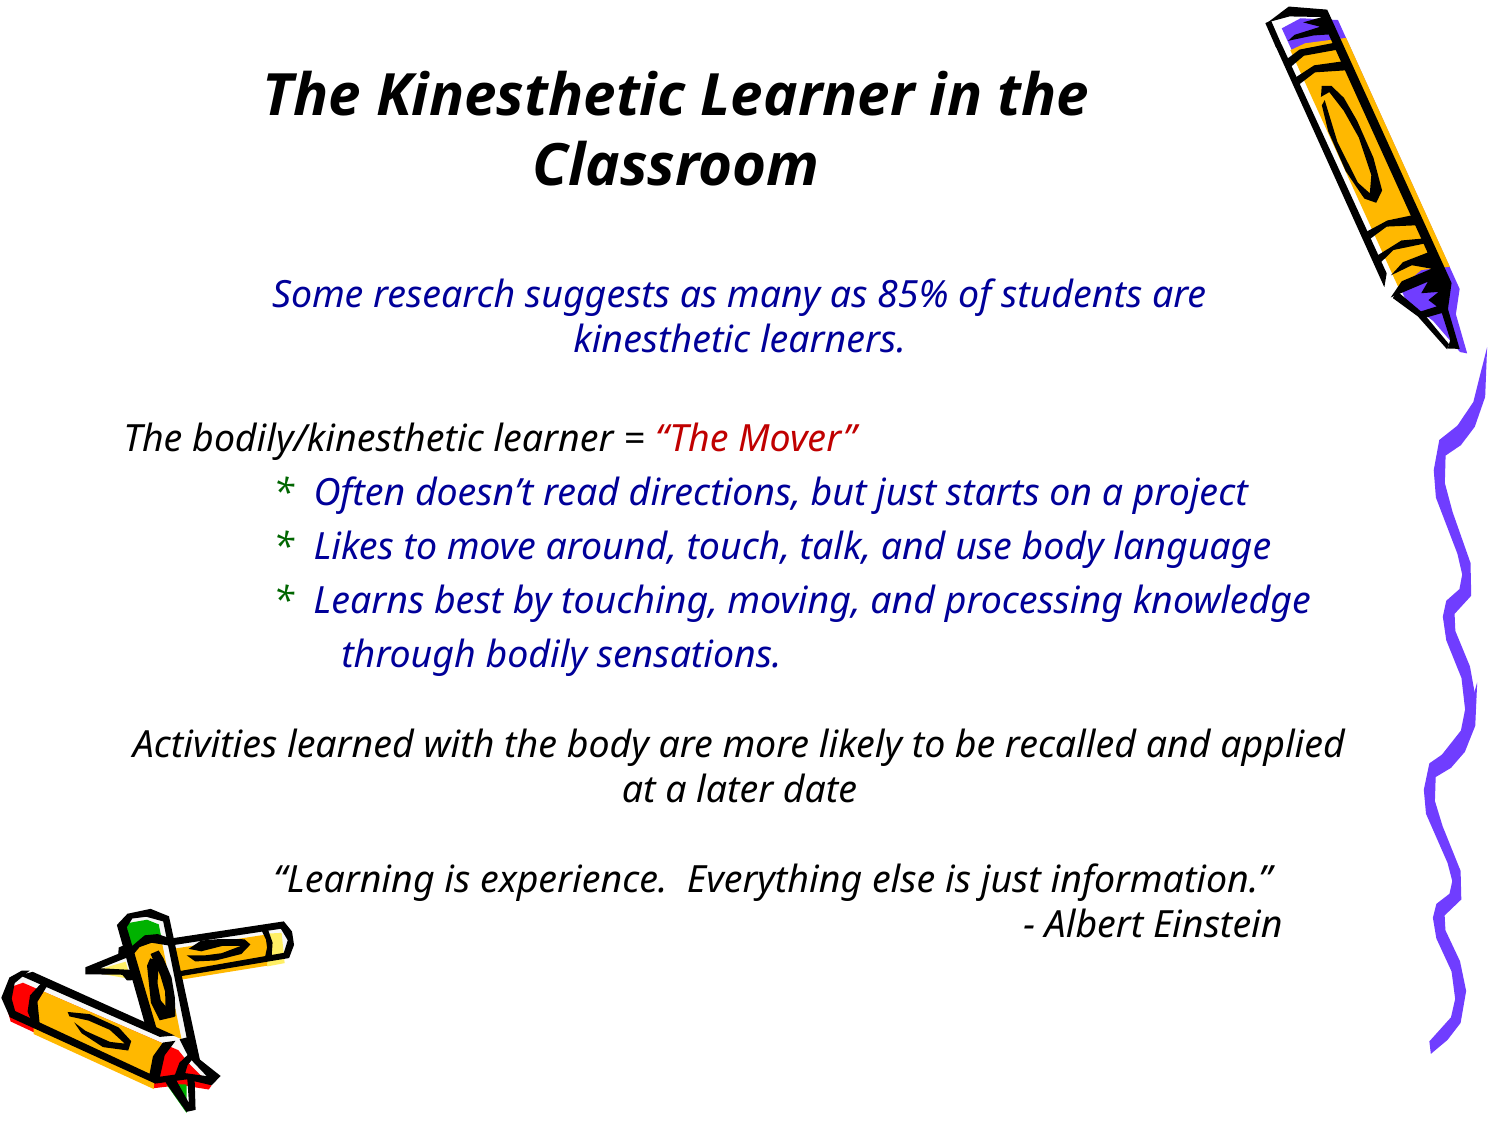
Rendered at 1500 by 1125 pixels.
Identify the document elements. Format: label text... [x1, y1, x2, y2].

text_box The Kinesthetic Learner in the Classroom [112, 49, 1240, 188]
text_box Some research suggests as many as 85% of students are kinesthetic learners. The bodily/kinesthetic learner = “The Mover” * Often doesn’t read directions, but just starts on a project * Likes to move around, touch, talk, and use body language * Learns best by touching, moving, and processing knowledge through bodily sensations. Activities learned with the body are more likely to be recalled and applied at a later date “Learning is experience. Everything else is just information.” - Albert Einstein [108, 262, 1371, 953]
